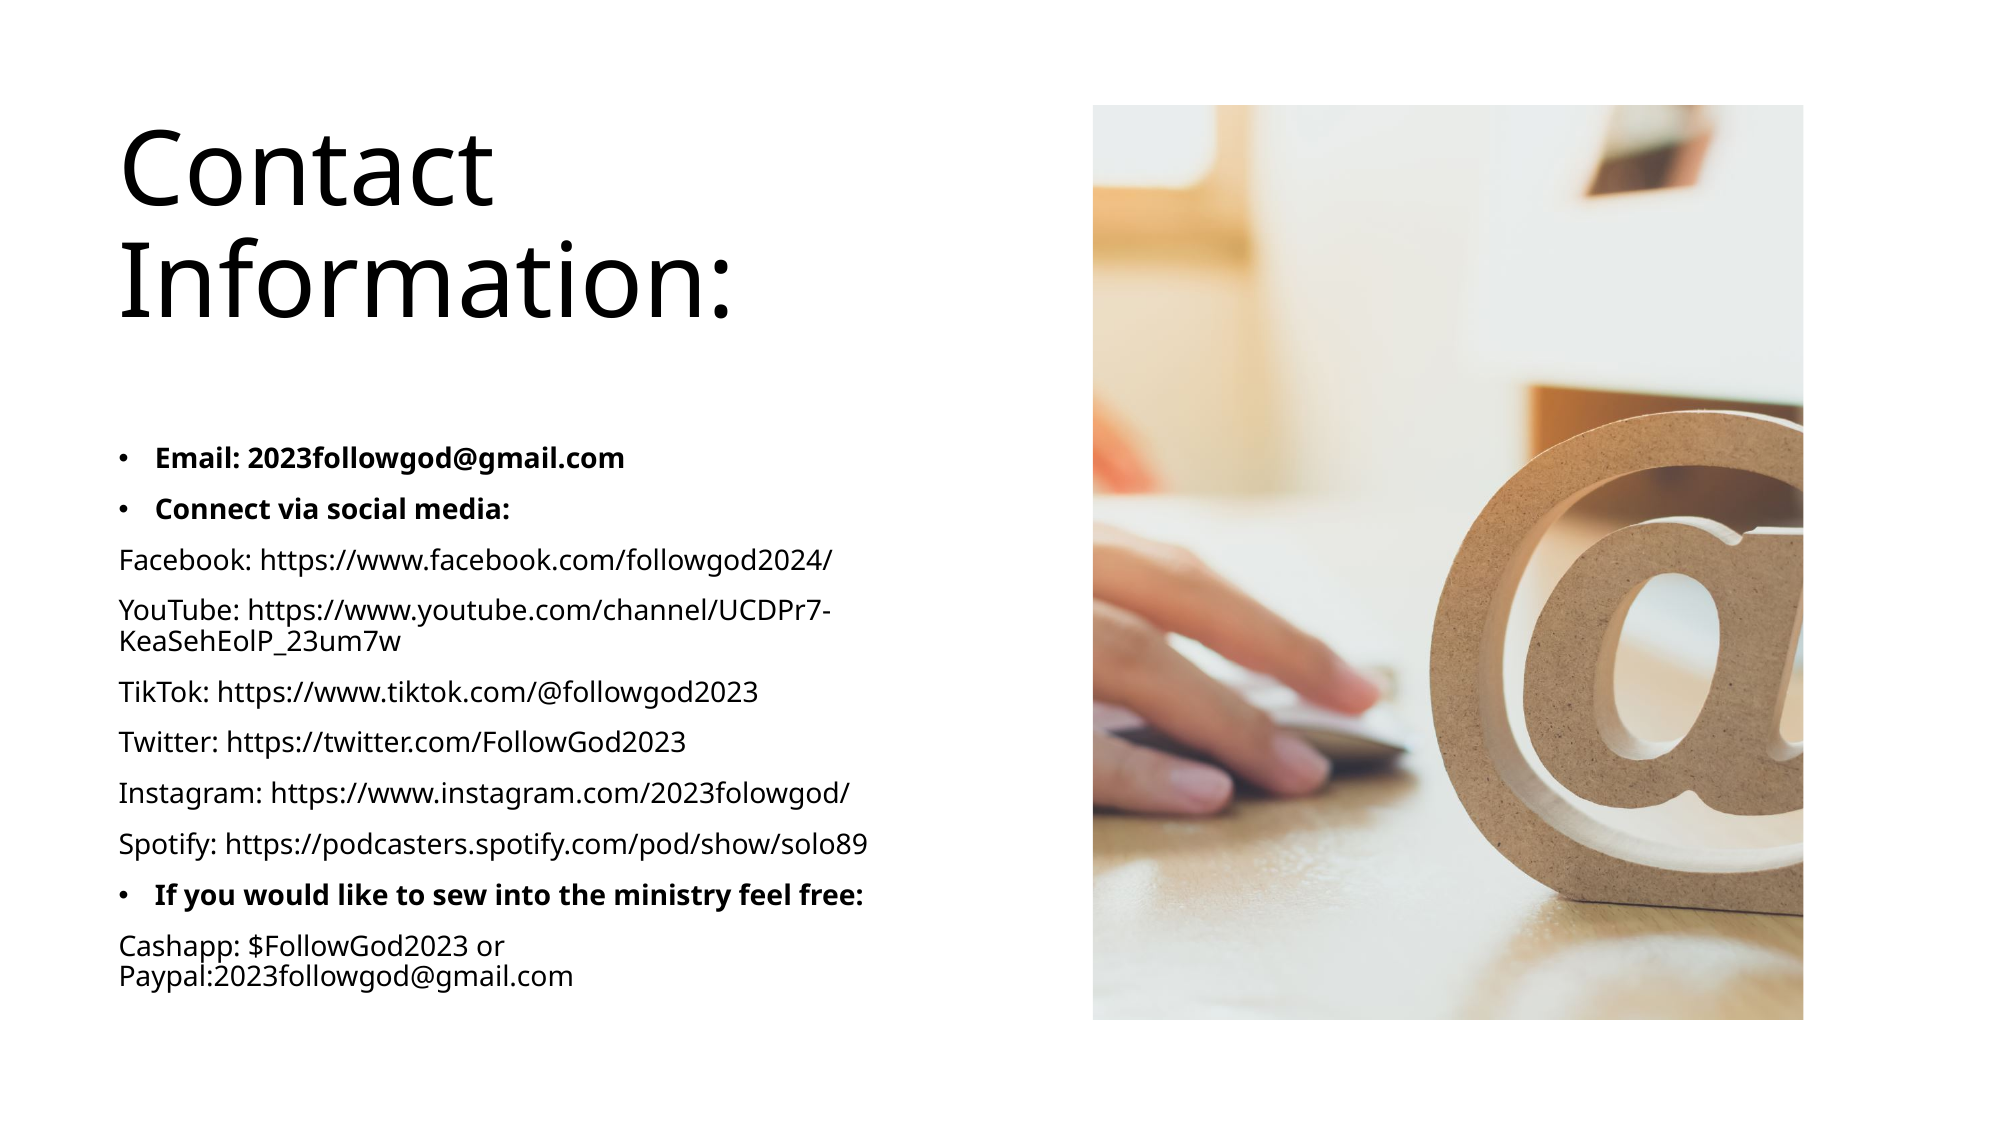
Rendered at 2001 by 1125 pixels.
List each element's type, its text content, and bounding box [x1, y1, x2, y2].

picture [1092, 104, 1804, 1021]
list Email: 2023followgod@gmail.com Connect via social media: Facebook: https://www.facebook.com/followgod2024/ YouTube: https://www.youtube.com/channel/UCDPr7-KeaSehEolP_23um7w TikTok: https://www.tiktok.com/@followgod2023 Twitter: https://twitter.com/FollowGod2023 Instagram: https://www.instagram.com/2023folowgod/ Spotify: https://podcasters.spotify.com/pod/show/solo89 If you would like to sew into the ministry feel free: Cashapp: $FollowGod2023 or Paypal:2023followgod@gmail.com [103, 436, 894, 1019]
title Contact Information: [103, 104, 894, 348]
